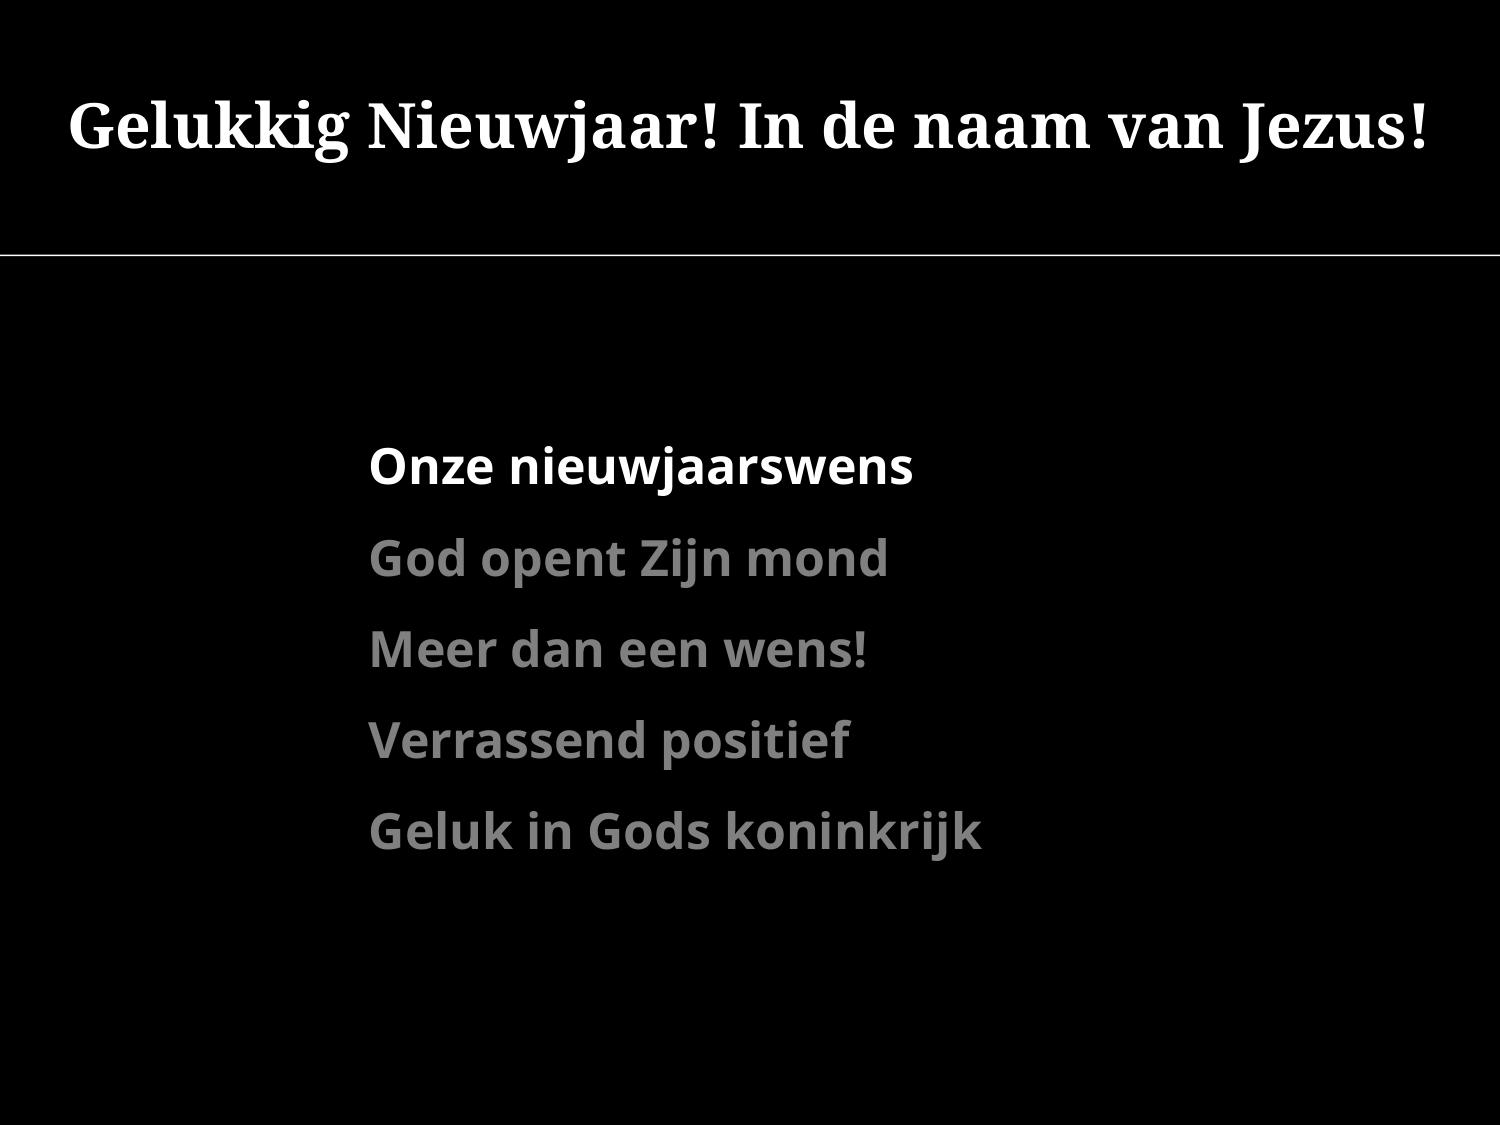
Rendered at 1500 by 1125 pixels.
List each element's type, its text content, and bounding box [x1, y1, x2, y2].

text_box Onze nieuwjaarswens God opent Zijn mond Meer dan een wens! Verrassend positief Geluk in Gods koninkrijk [354, 427, 1146, 868]
text_box Gelukkig Nieuwjaar! In de naam van Jezus! [52, 79, 1448, 169]
